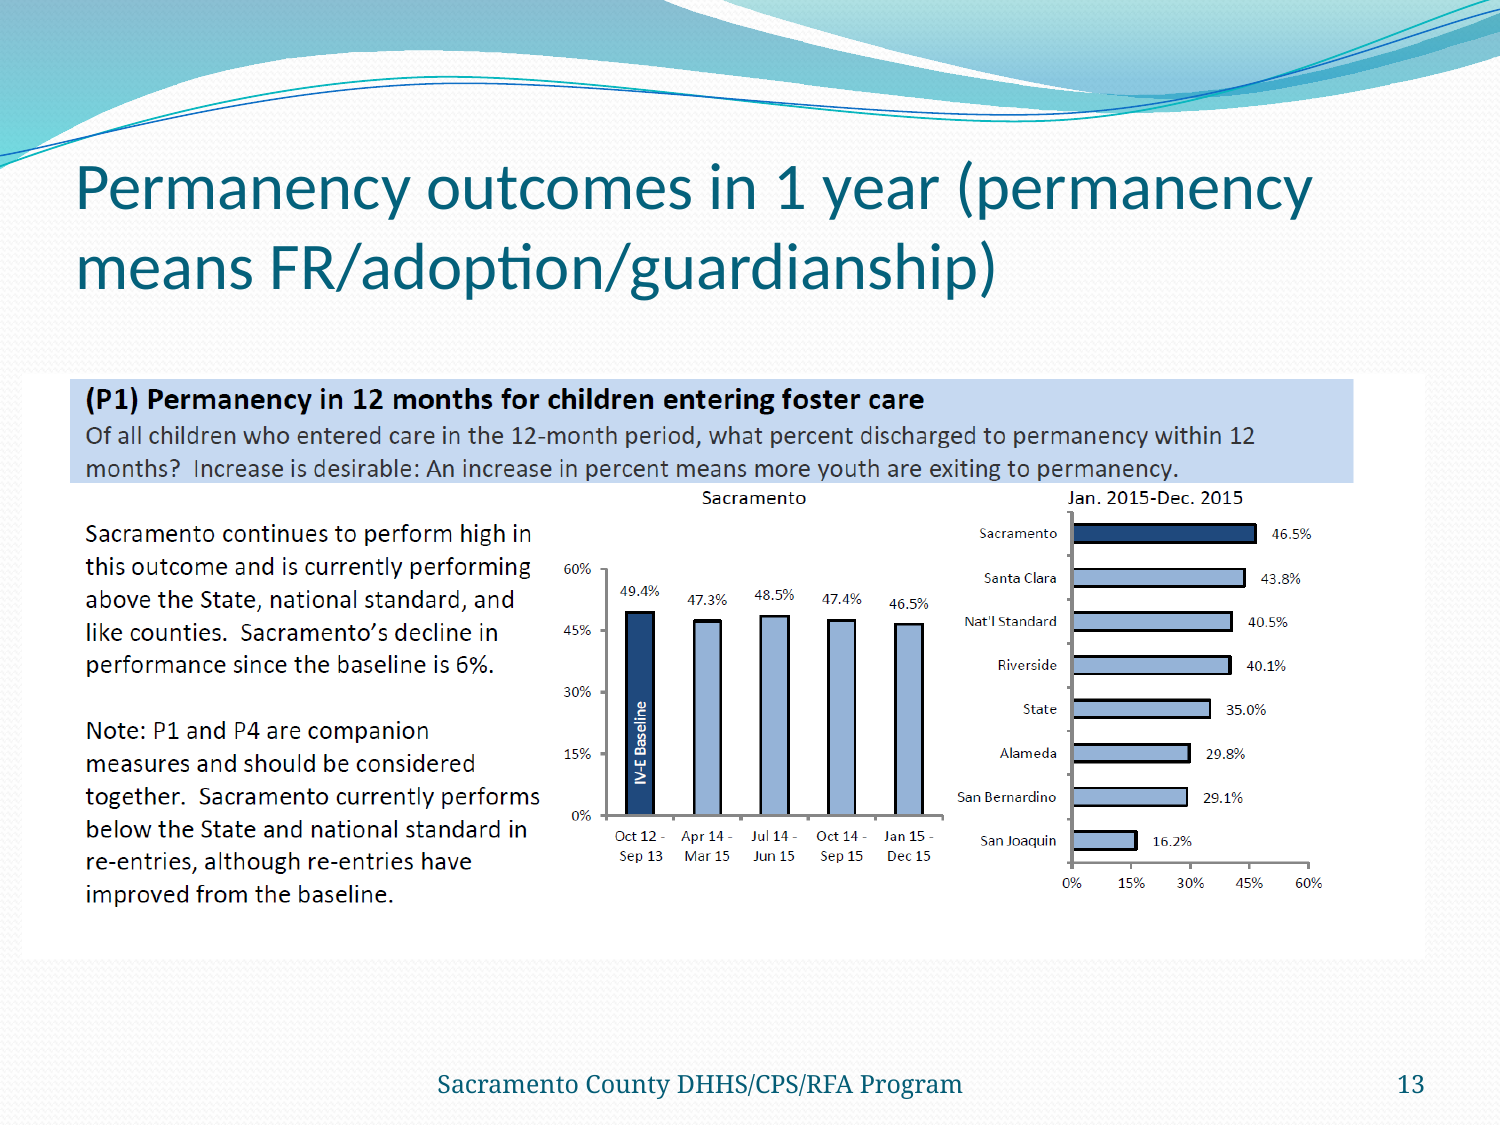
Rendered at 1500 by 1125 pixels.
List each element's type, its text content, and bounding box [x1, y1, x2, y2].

slide_number 13 [1299, 1042, 1425, 1103]
title Permanency outcomes in 1 year (permanency means FR/adoption/guardianship) [75, 115, 1425, 303]
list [22, 374, 1426, 959]
footer Sacramento County DHHS/CPS/RFA Program [437, 1042, 988, 1103]
